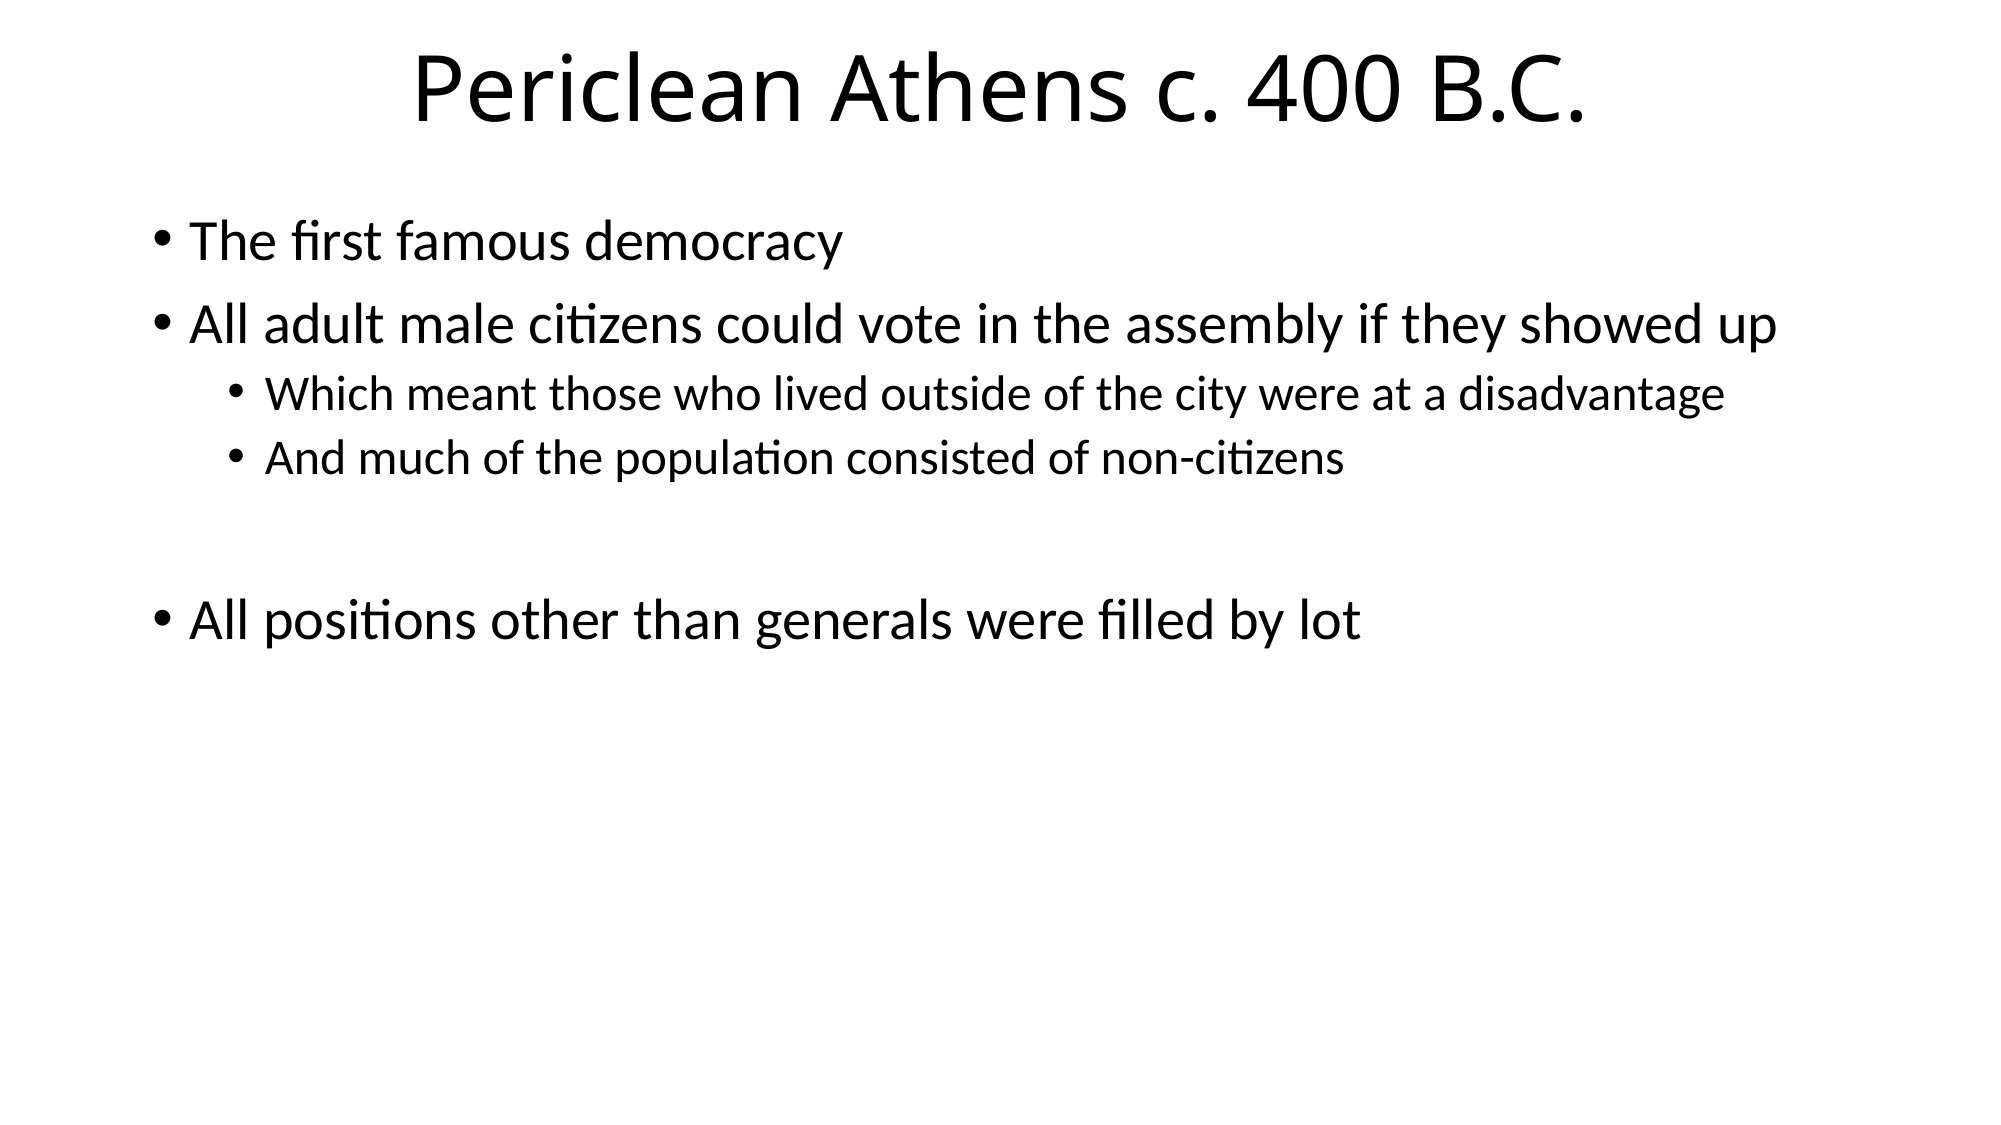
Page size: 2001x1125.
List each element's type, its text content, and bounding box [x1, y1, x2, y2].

title Periclean Athens c. 400 B.C. [137, 0, 1863, 183]
list The first famous democracy All adult male citizens could vote in the assembly if they showed up Which meant those who lived outside of the city were at a disadvantage And much of the population consisted of non-citizens All positions other than generals were filled by lot [137, 202, 1863, 1125]
